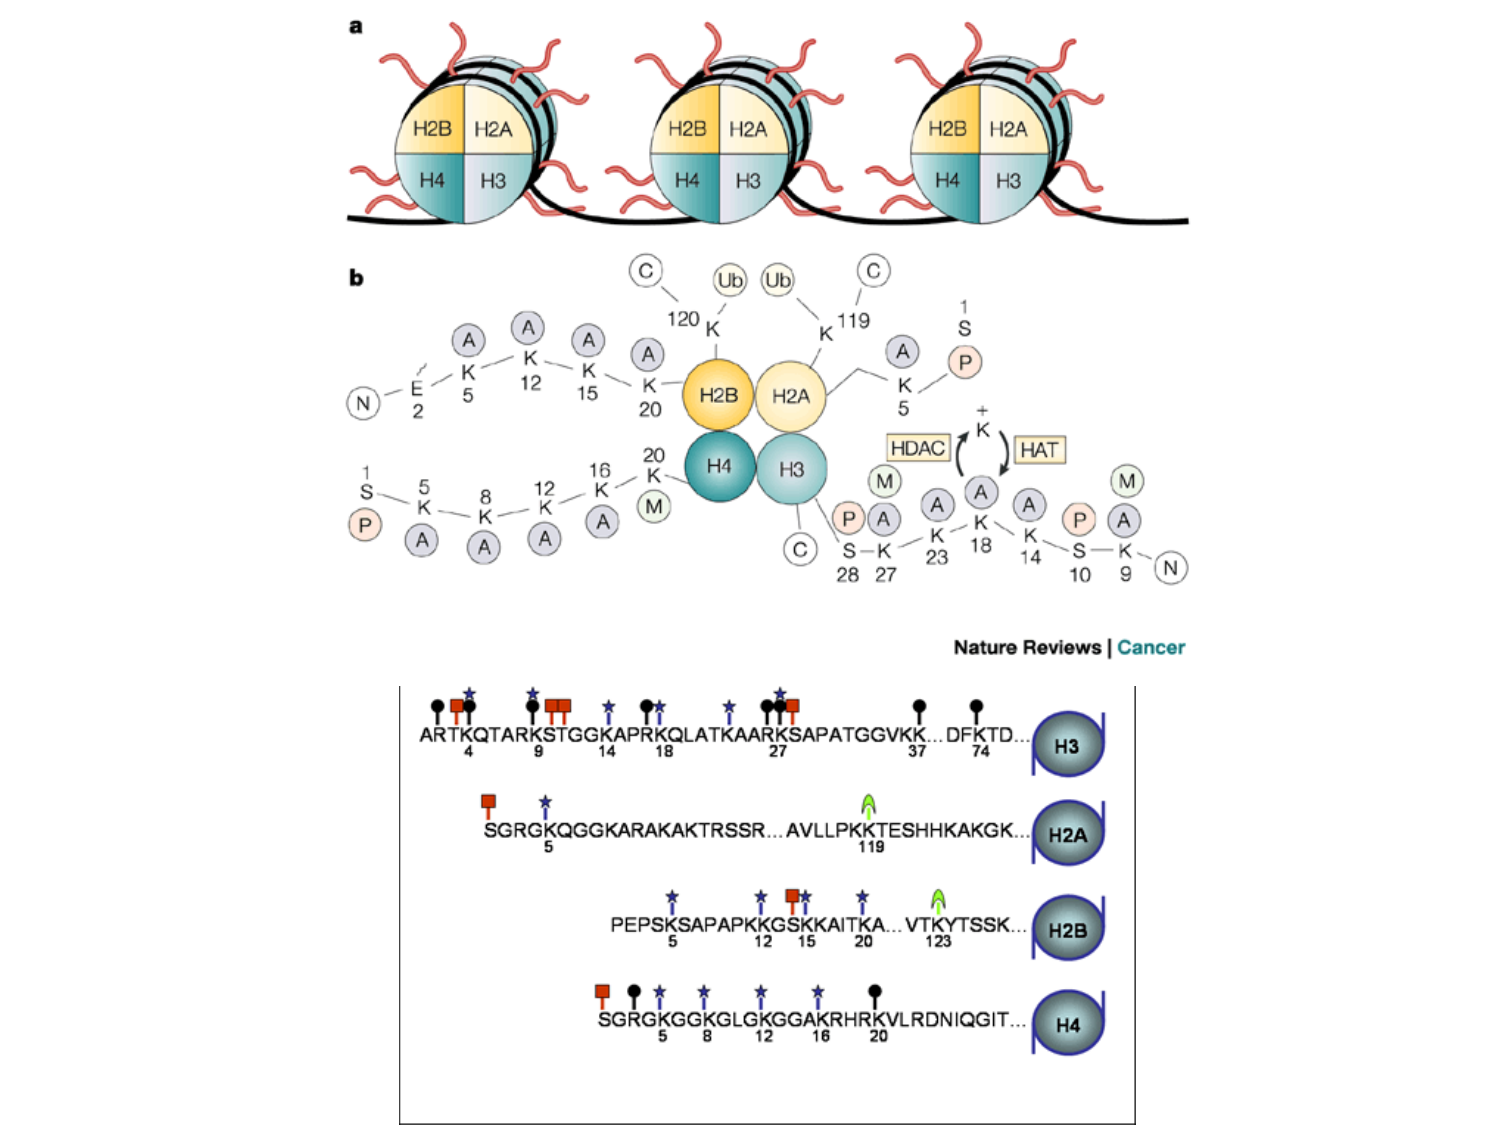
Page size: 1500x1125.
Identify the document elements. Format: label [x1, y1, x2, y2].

picture [324, 0, 1208, 1125]
